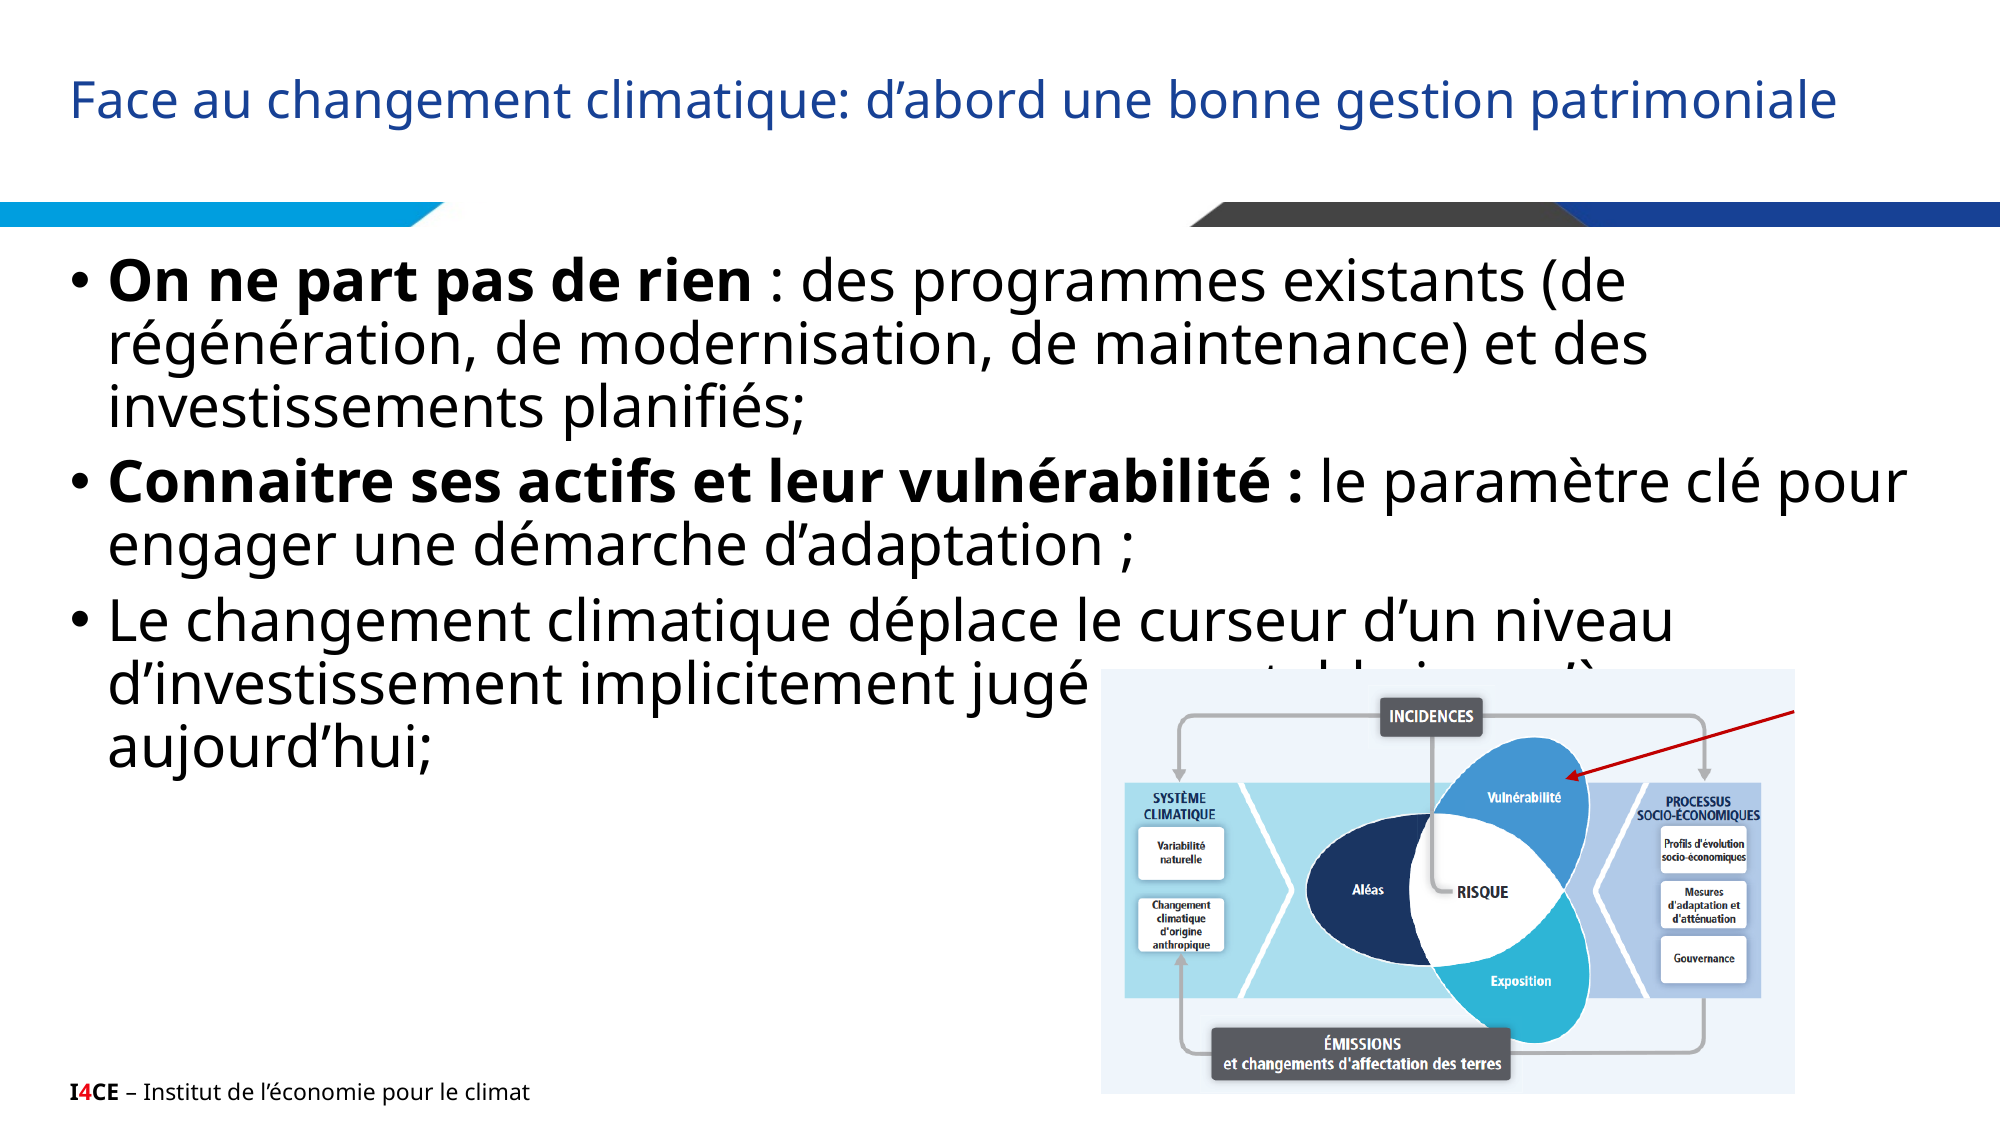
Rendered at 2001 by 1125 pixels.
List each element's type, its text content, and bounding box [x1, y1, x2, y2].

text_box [1564, 711, 1795, 780]
picture [411, 202, 2000, 227]
title Face au changement climatique: d’abord une bonne gestion patrimoniale [55, 43, 1985, 162]
list On ne part pas de rien : des programmes existants (de régénération, de modernisation, de maintenance) et des investissements planifiés; Connaitre ses actifs et leur vulnérabilité : le paramètre clé pour engager une démarche d’adaptation ; Le changement climatique déplace le curseur d’un niveau d’investissement implicitement jugé acceptable jusqu’à aujourd’hui; [55, 243, 1945, 1047]
picture [1101, 668, 1795, 1094]
